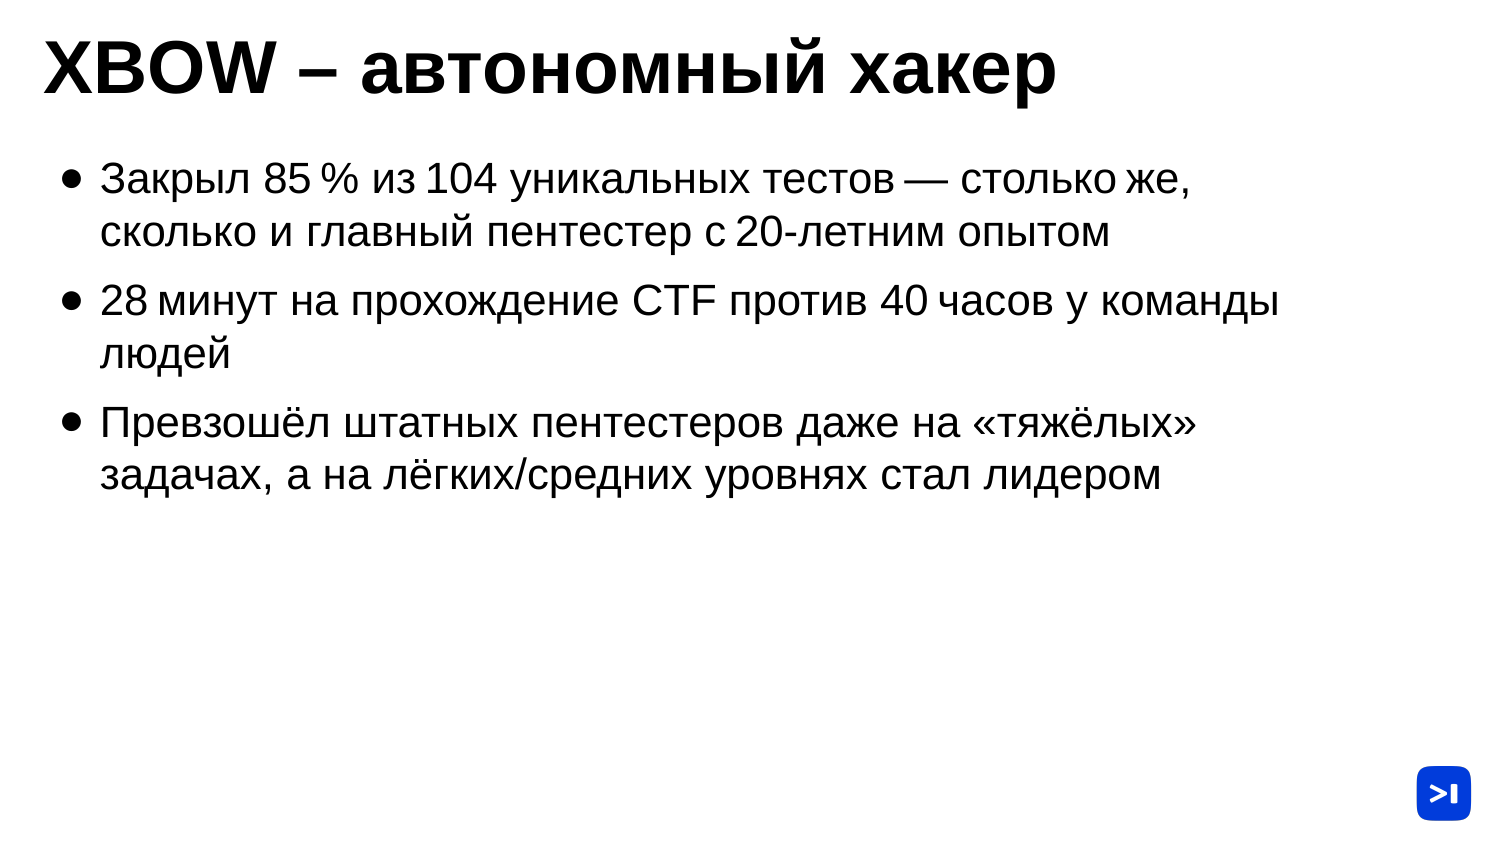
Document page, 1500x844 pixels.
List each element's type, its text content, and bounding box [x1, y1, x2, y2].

list Закрыл 85 % из 104 уникальных тестов — столько же, сколько и главный пентестер с 20‑летним опытом 28 минут на прохождение CTF против 40 часов у команды людей Превзошёл штатных пентестеров даже на «тяжёлых» задачах, а на лёгких/средних уровнях стал лидером [43, 150, 1360, 801]
title XBOW – автономный хакер [43, 26, 1360, 111]
picture [1416, 766, 1477, 821]
